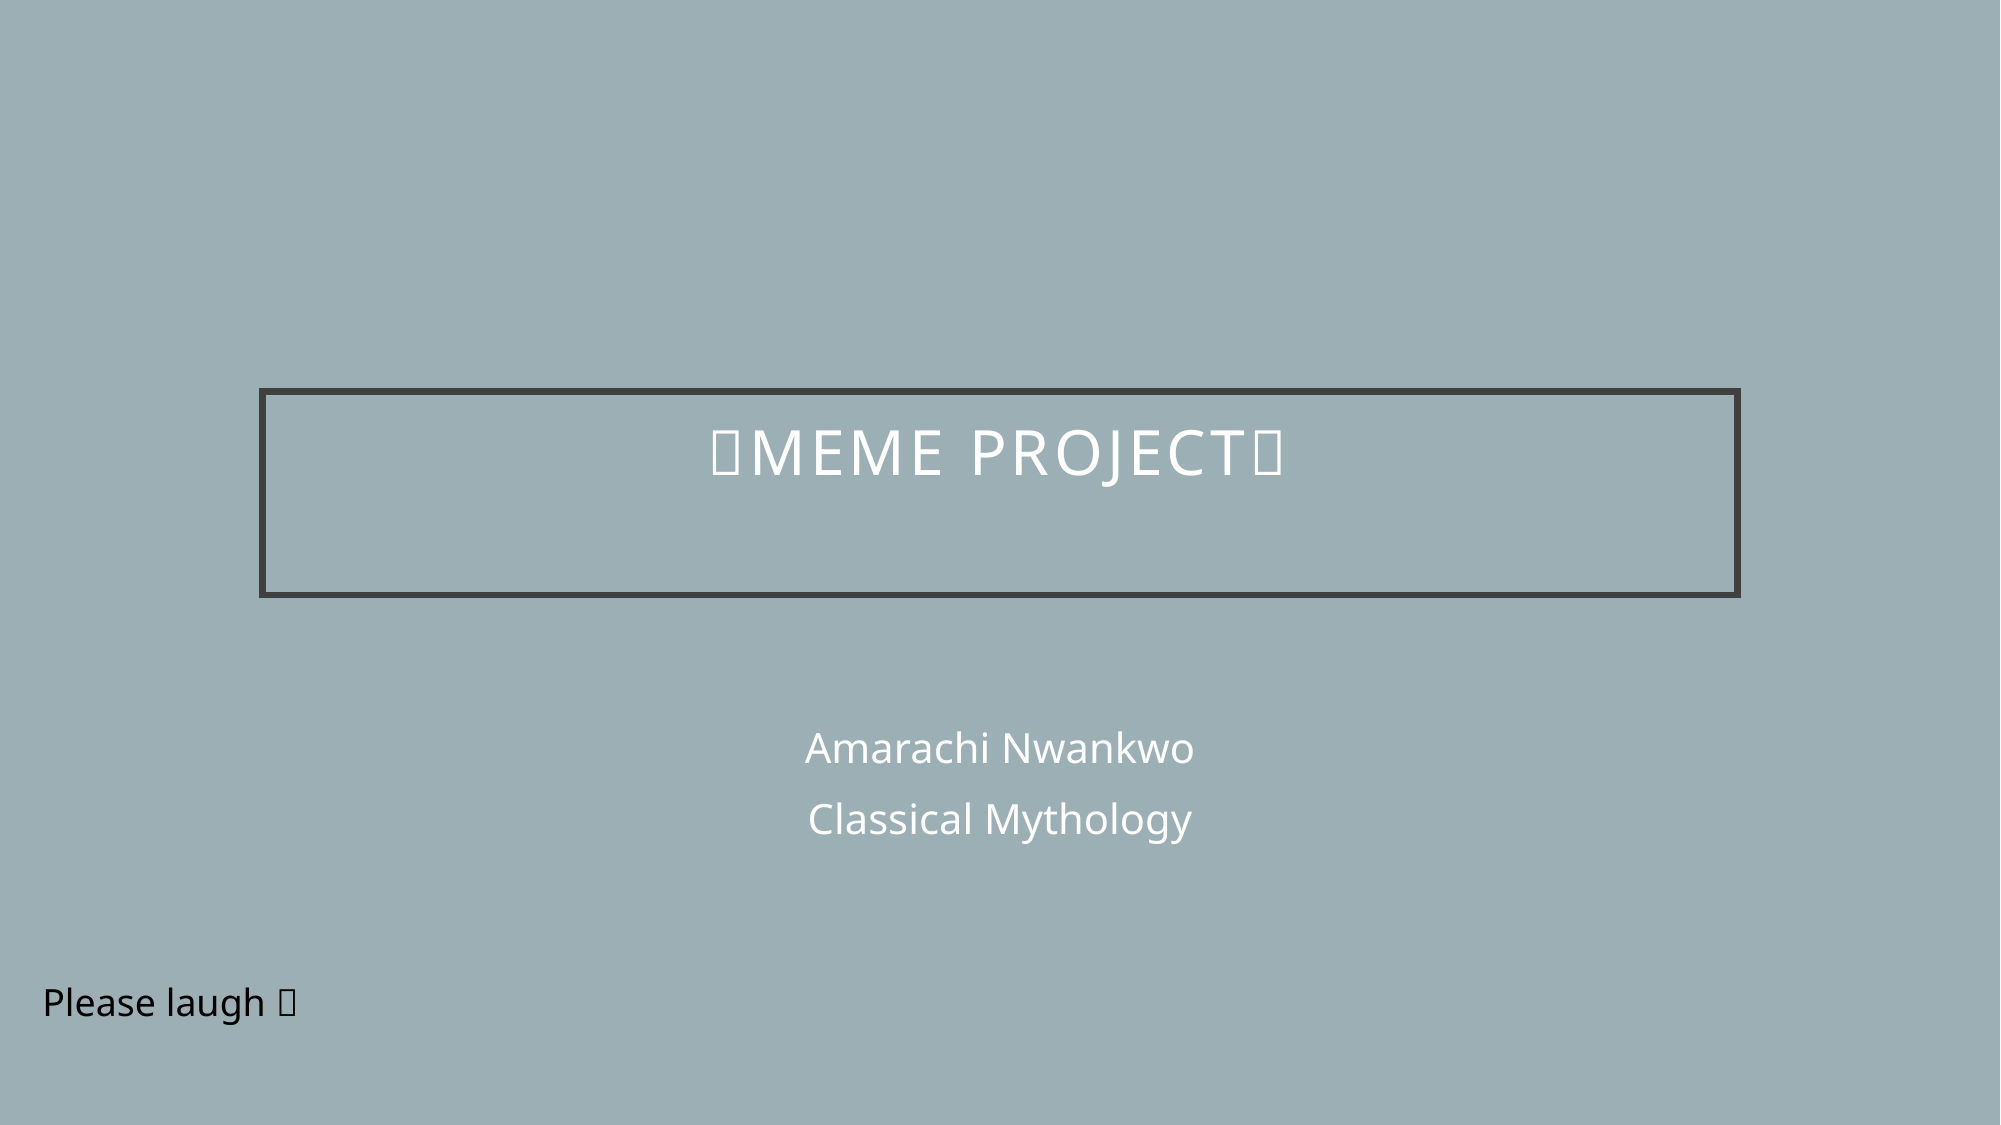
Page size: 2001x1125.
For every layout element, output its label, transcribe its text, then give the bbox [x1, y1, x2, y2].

subtitle Amarachi Nwankwo Classical Mythology [442, 713, 1558, 918]
title 🤣Meme Project🤣 [259, 388, 1741, 598]
text_box Please laugh 🥺 [27, 971, 314, 1031]
